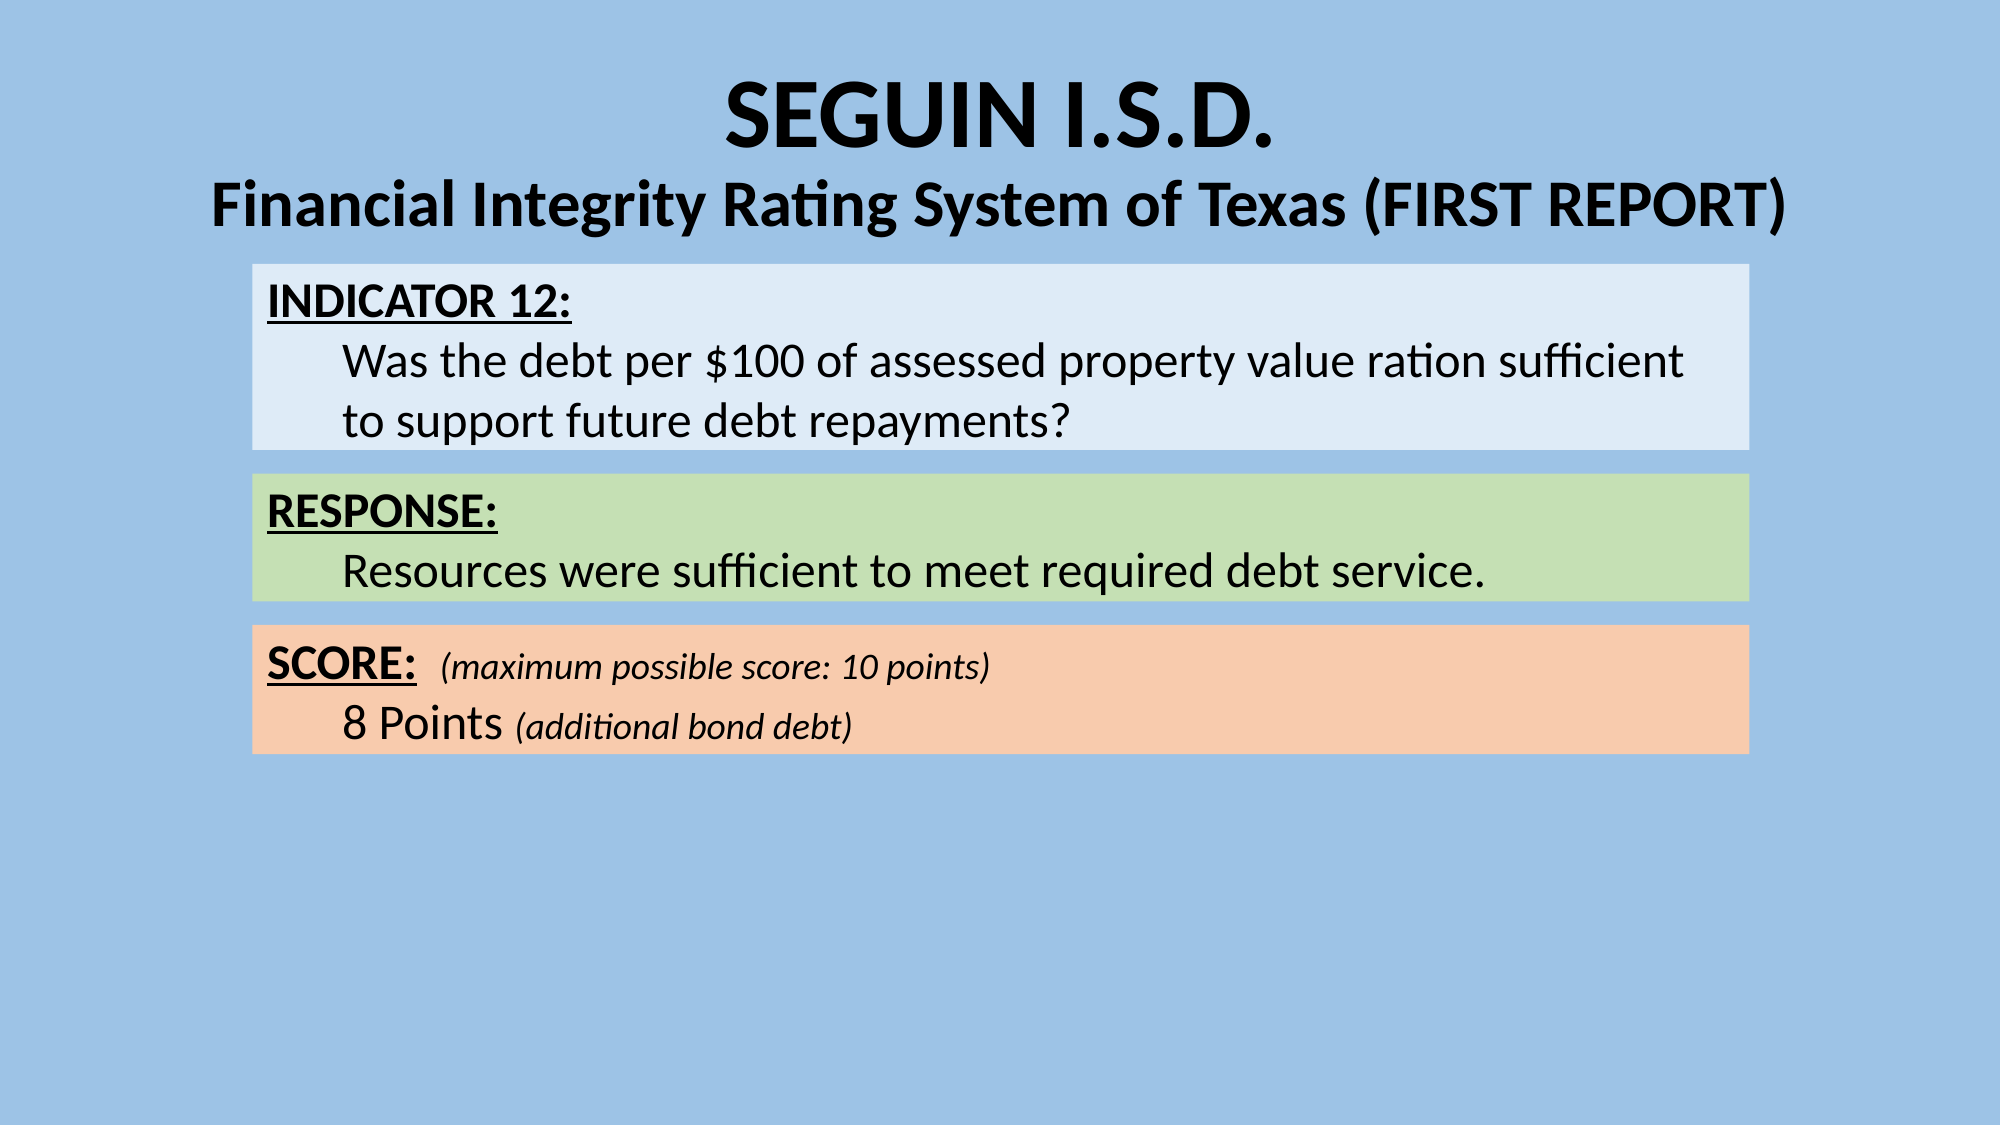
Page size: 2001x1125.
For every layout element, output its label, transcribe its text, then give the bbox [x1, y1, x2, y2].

text_box SCORE: (maximum possible score: 10 points) 8 Points (additional bond debt) [251, 624, 1750, 755]
title SEGUIN I.S.D. Financial Integrity Rating System of Texas (FIRST REPORT) [101, 37, 1900, 264]
text_box RESPONSE: Resources were sufficient to meet required debt service. [251, 473, 1750, 602]
text_box INDICATOR 12: Was the debt per $100 of assessed property value ration sufficient to support future debt repayments? [251, 263, 1750, 451]
